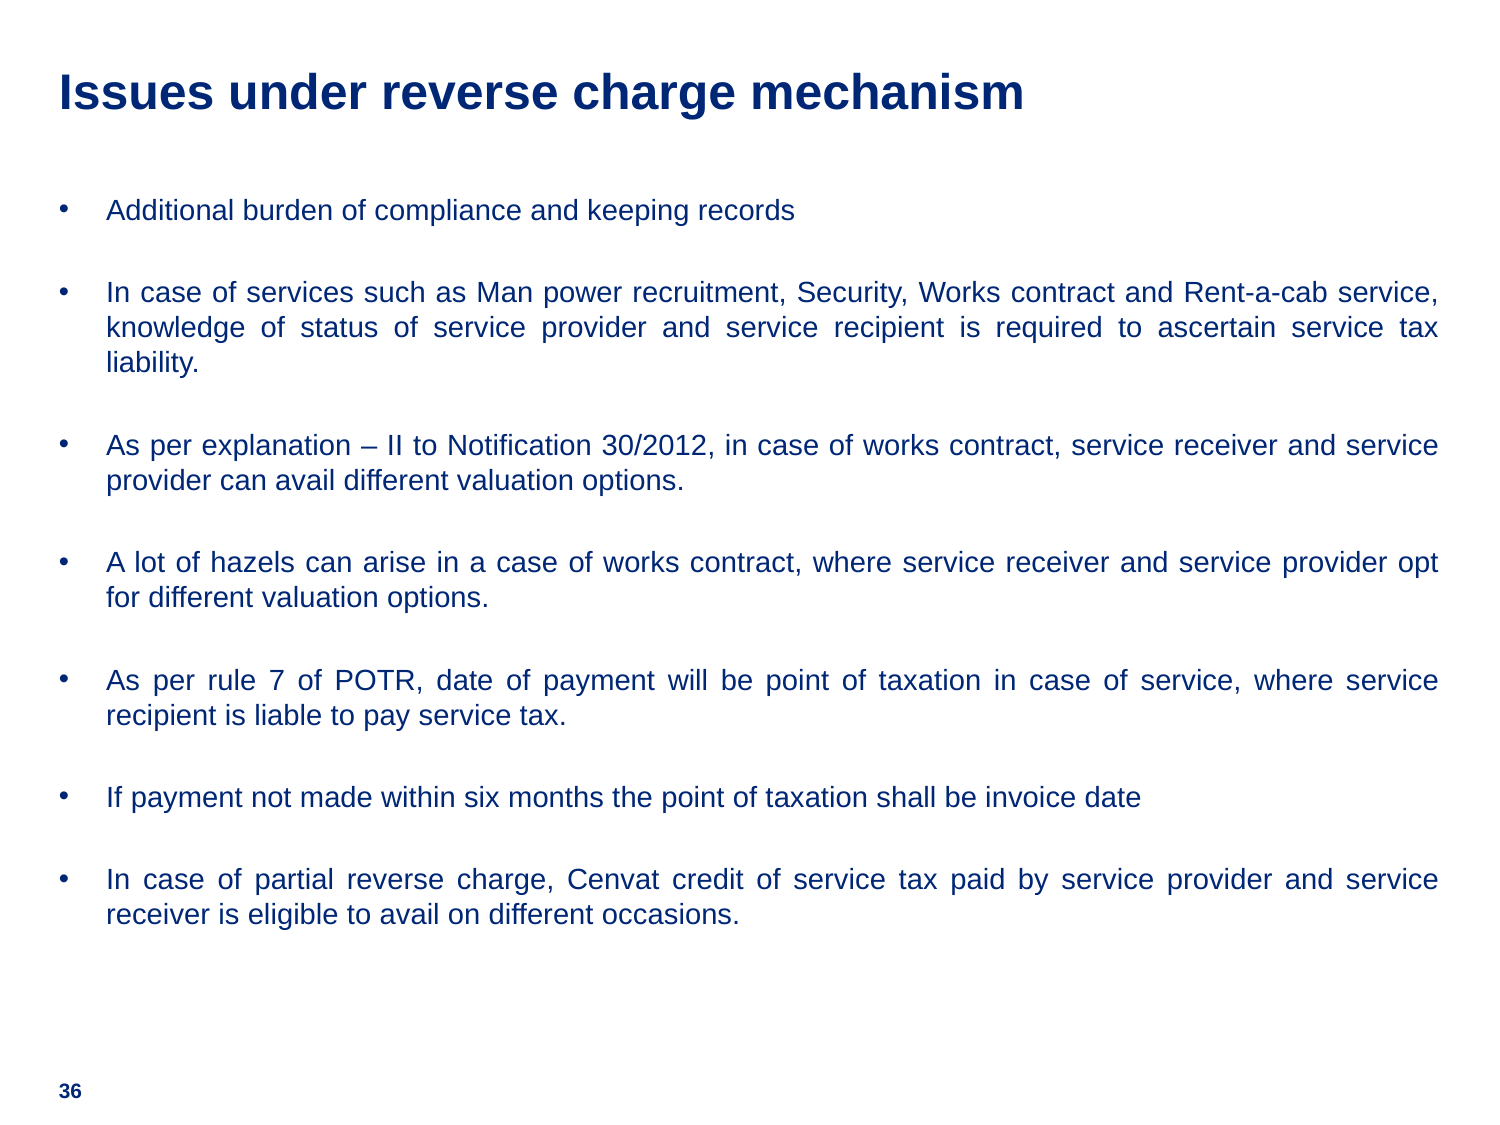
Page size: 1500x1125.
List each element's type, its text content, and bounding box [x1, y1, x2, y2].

list Additional burden of compliance and keeping records In case of services such as Man power recruitment, Security, Works contract and Rent-a-cab service, knowledge of status of service provider and service recipient is required to ascertain service tax liability. As per explanation – II to Notification 30/2012, in case of works contract, service receiver and service provider can avail different valuation options. A lot of hazels can arise in a case of works contract, where service receiver and service provider opt for different valuation options. As per rule 7 of POTR, date of payment will be point of taxation in case of service, where service recipient is liable to pay service tax. If payment not made within six months the point of taxation shall be invoice date In case of partial reverse charge, Cenvat credit of service tax paid by service provider and service receiver is eligible to avail on different occasions. [59, 149, 1441, 1049]
title Issues under reverse charge mechanism [59, 59, 1441, 149]
slide_number 36 [59, 1077, 119, 1098]
